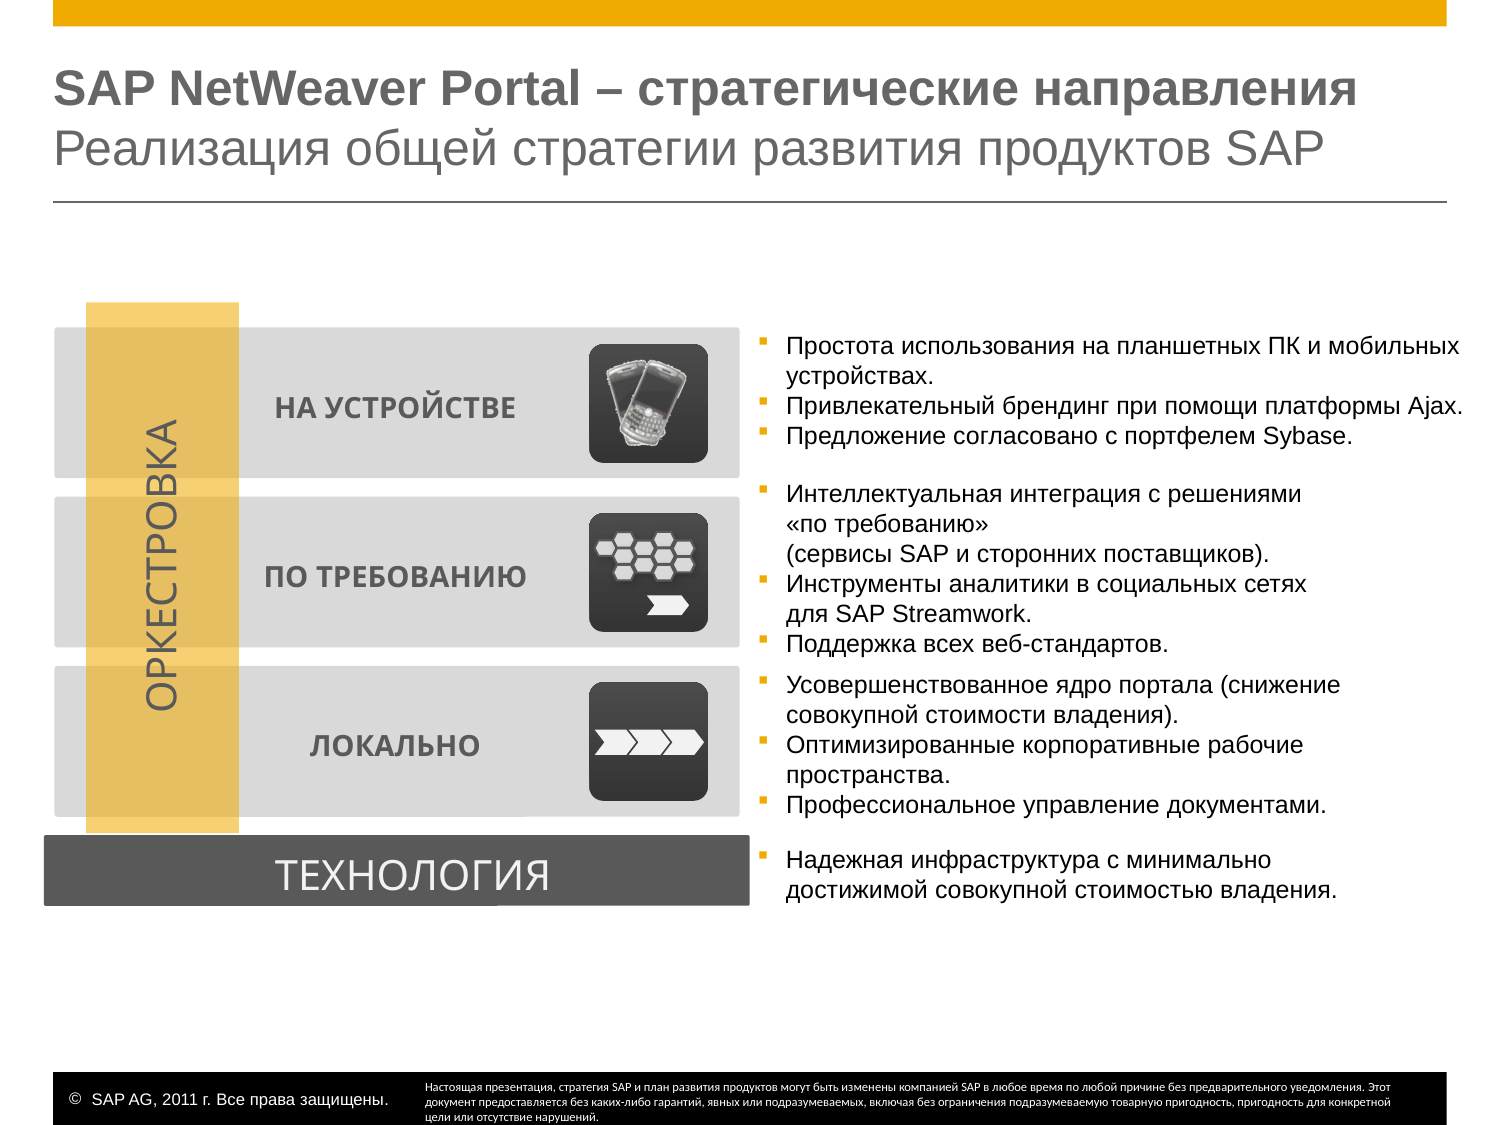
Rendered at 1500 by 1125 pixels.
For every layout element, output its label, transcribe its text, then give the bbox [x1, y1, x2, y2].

text_box Настоящая презентация, стратегия SAP и план развития продуктов могут быть изменены компанией SAP в любое время по любой причине без предварительного уведомления. Этот документ предоставляется без каких-либо гарантий, явных или подразумеваемых, включая без ограничения подразумеваемую товарную пригодность, пригодность для конкретной цели или отсутствие нарушений. [410, 1070, 1416, 1125]
text_box Простота использования на планшетных ПК и мобильных устройствах. Привлекательный брендинг при помощи платформы Ajax. Предложение согласовано с портфелем Sybase. [757, 329, 1473, 450]
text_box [43, 302, 750, 906]
text_box Интеллектуальная интеграция с решениями «по требованию» (сервисы SAP и сторонних поставщиков). Инструменты аналитики в социальных сетях для SAP Streamwork. Поддержка всех ﻿веб-стандартов. [757, 477, 1473, 658]
text_box Усовершенствованное ядро портала (снижение совокупной стоимости владения). Оптимизированные корпоративные рабочие пространства. Профессиональное управление документами. [757, 668, 1473, 819]
title SAP NetWeaver Portal – стратегические направления Реализация общей стратегии развития продуктов SAP [53, 53, 1447, 178]
text_box Надежная инфраструктура с минимально достижимой совокупной стоимостью владения. [757, 844, 1416, 905]
